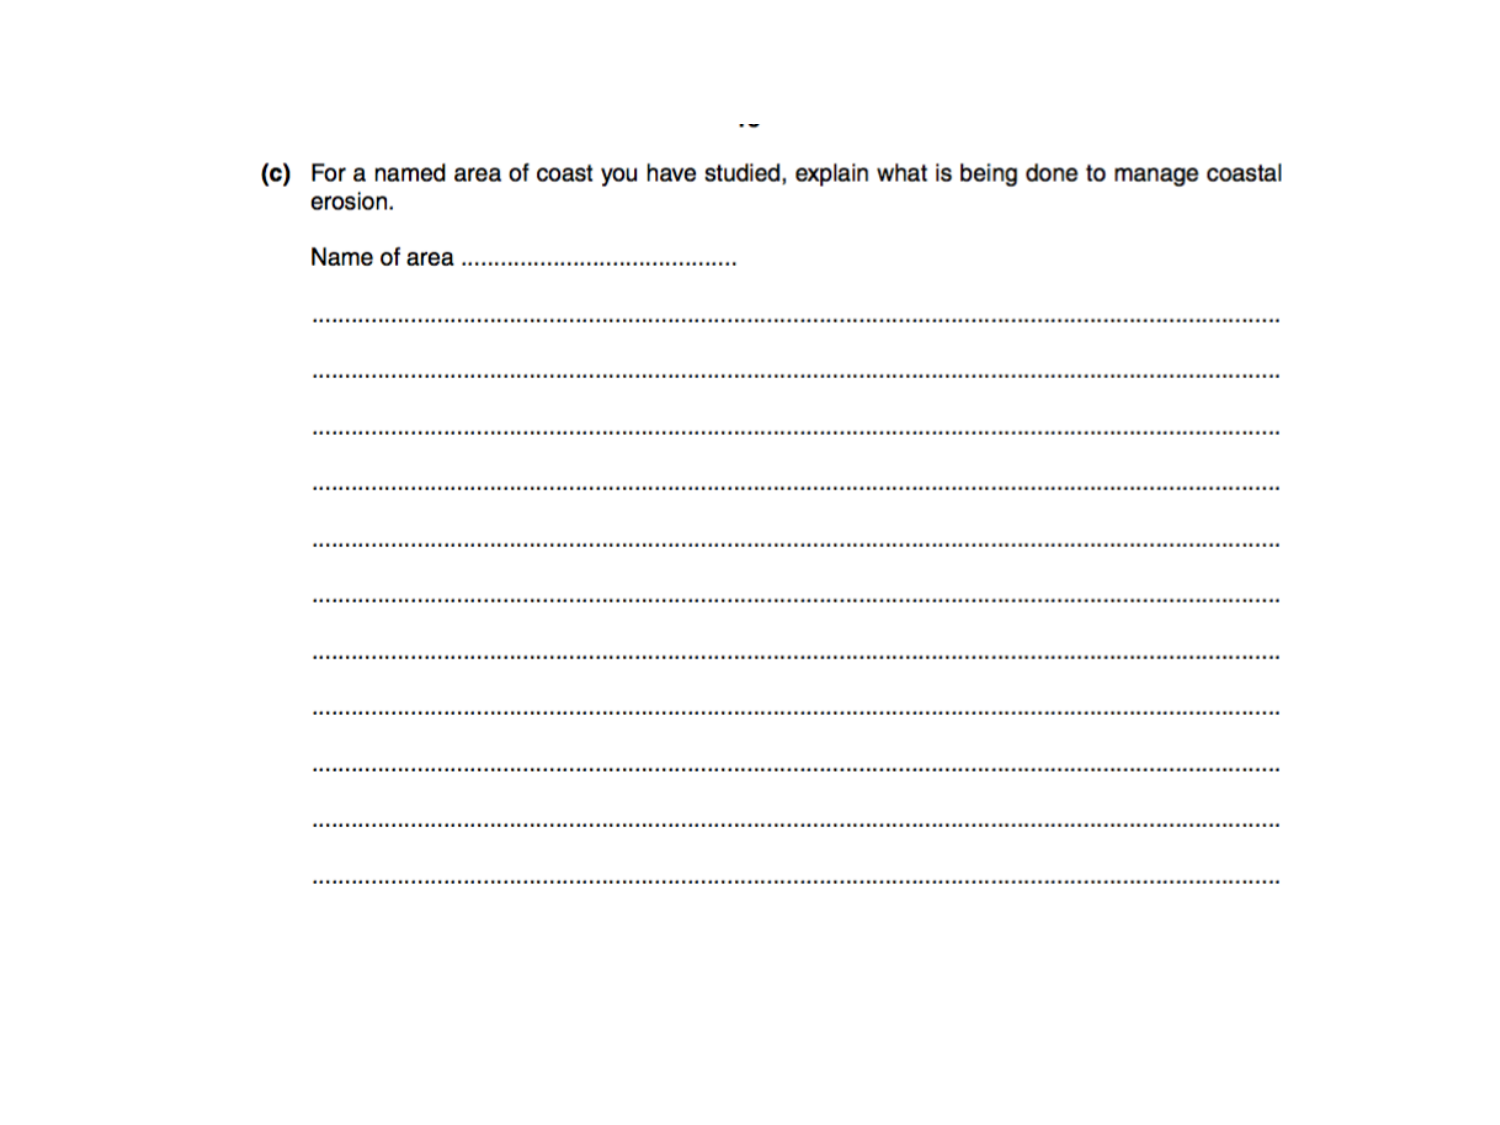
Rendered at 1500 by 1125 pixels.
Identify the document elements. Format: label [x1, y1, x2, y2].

picture [212, 124, 1326, 906]
